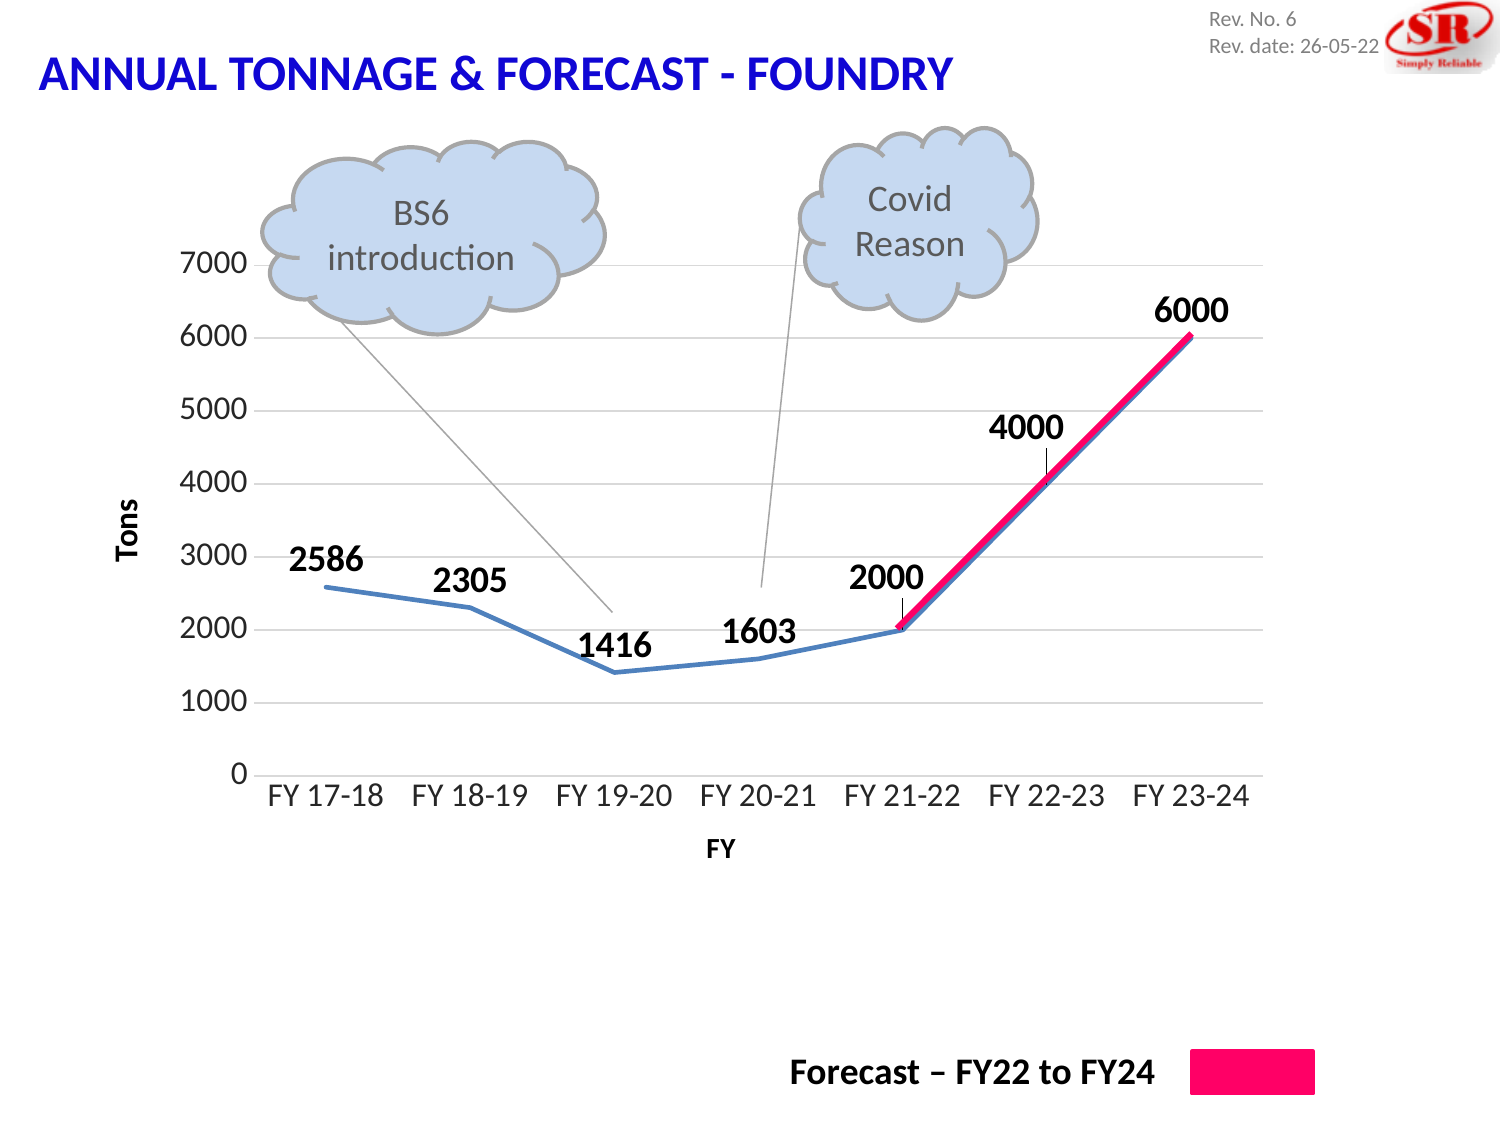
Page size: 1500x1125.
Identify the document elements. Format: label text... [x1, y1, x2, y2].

text_box Forecast – FY22 to FY24 [774, 1039, 1188, 1100]
chart [75, 235, 1288, 901]
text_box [760, 319, 919, 588]
text_box Covid Reason [797, 125, 1040, 233]
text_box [896, 333, 1192, 629]
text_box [433, 333, 613, 613]
text_box [1190, 1049, 1315, 1095]
picture [1384, 0, 1500, 74]
text_box BS6 introduction [260, 139, 607, 233]
text_box ANNUAL TONNAGE & FORECAST - FOUNDRY [23, 0, 1314, 167]
